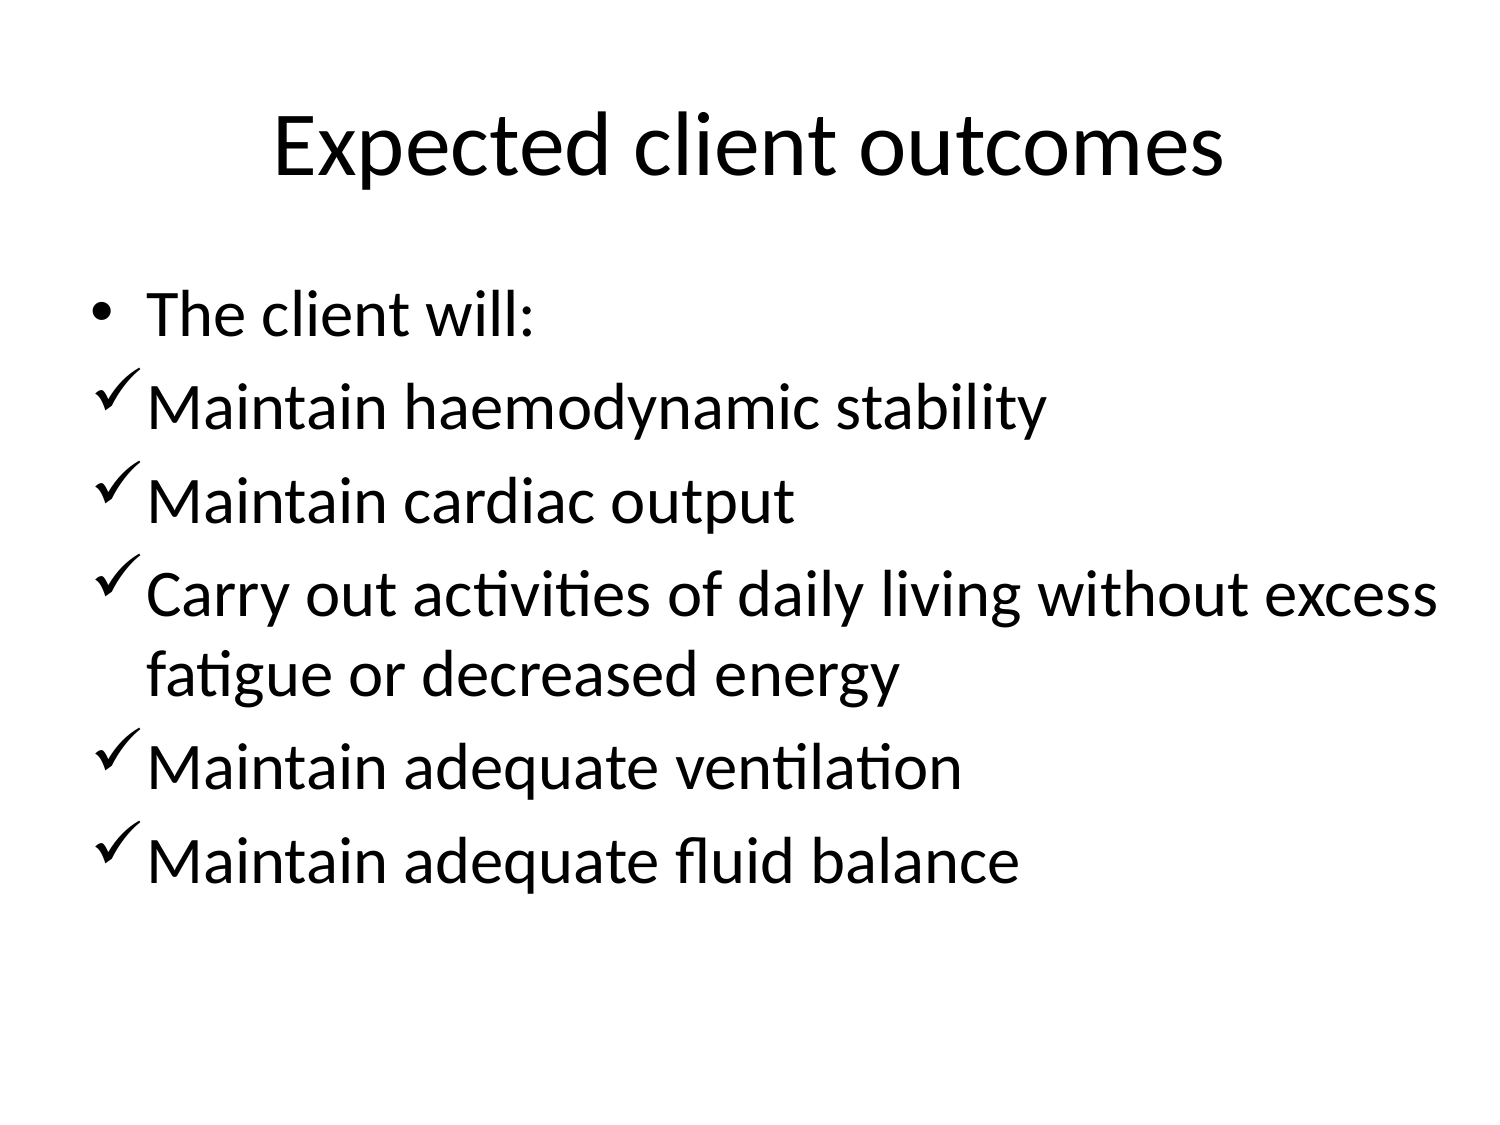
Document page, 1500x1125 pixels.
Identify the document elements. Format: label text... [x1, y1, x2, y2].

list The client will: Maintain haemodynamic stability Maintain cardiac output Carry out activities of daily living without excess fatigue or decreased energy Maintain adequate ventilation Maintain adequate fluid balance [75, 262, 1500, 1125]
title Expected client outcomes [75, 45, 1425, 233]
